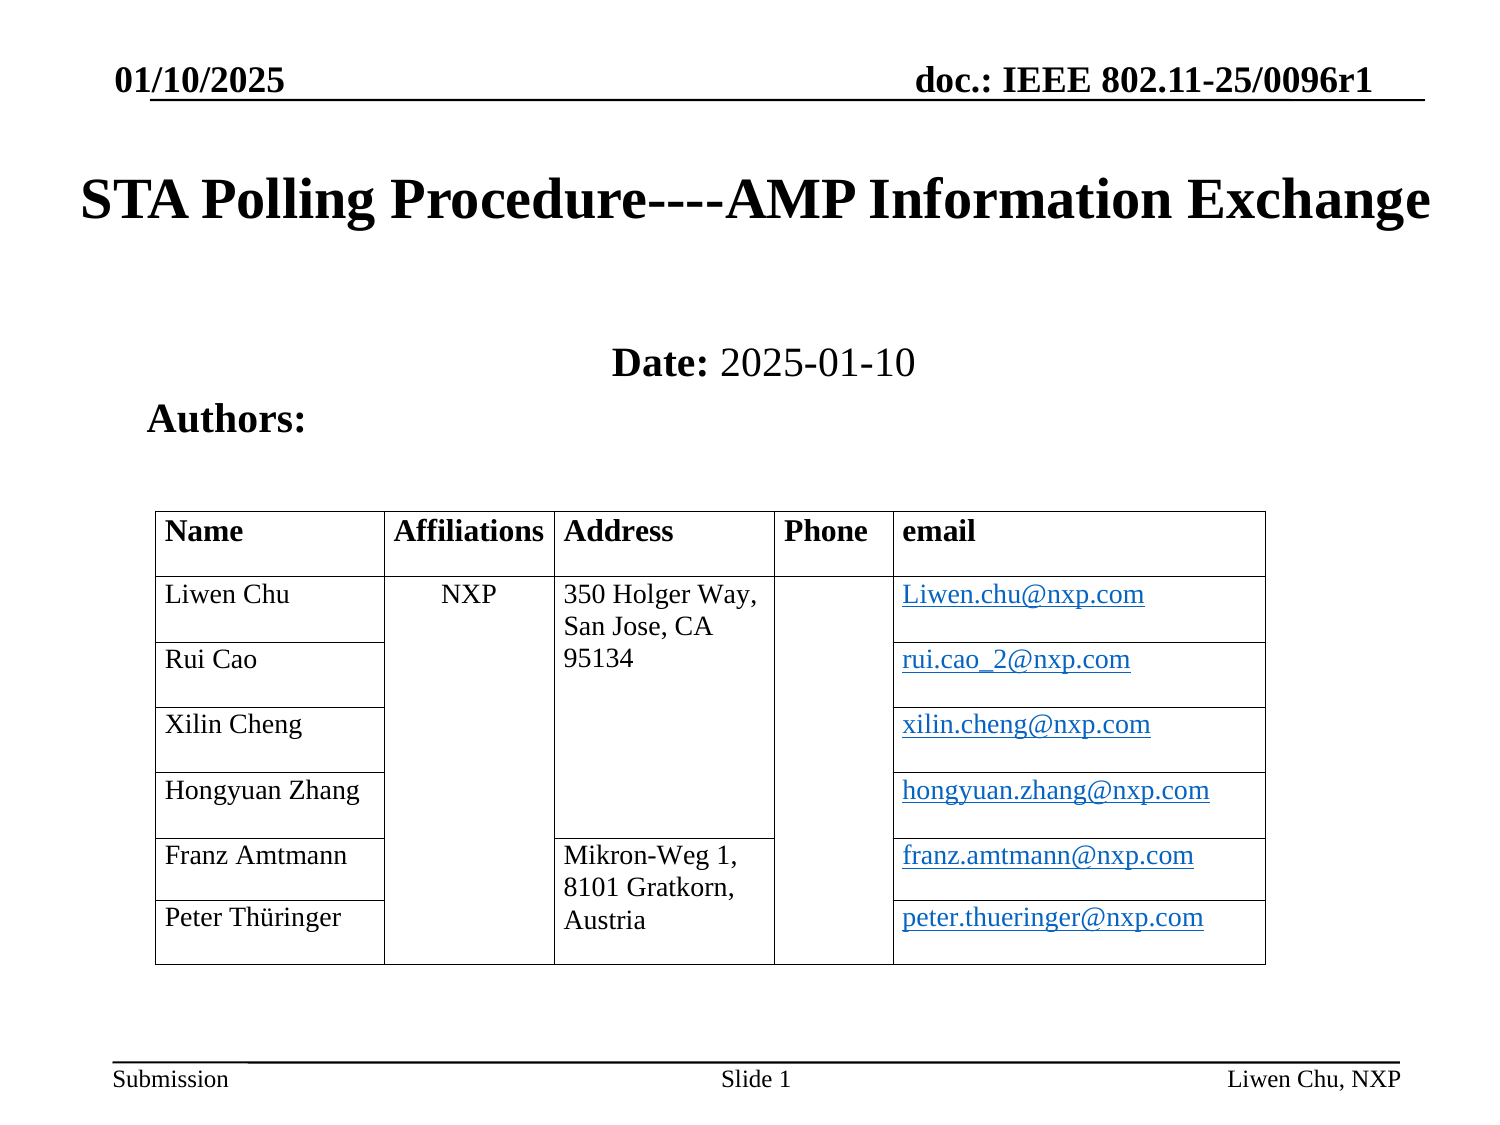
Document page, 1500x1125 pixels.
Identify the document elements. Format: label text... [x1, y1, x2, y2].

slide_number Slide 1 [712, 1061, 800, 1093]
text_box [141, 510, 1304, 1027]
text_box Authors: [131, 382, 369, 446]
text_box Date: 2025-01-10 [126, 327, 1402, 390]
title STA Polling Procedure----AMP Information Exchange [24, 127, 1488, 263]
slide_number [114, 0, 288, 101]
footer Liwen Chu, NXP [1225, 1061, 1402, 1093]
